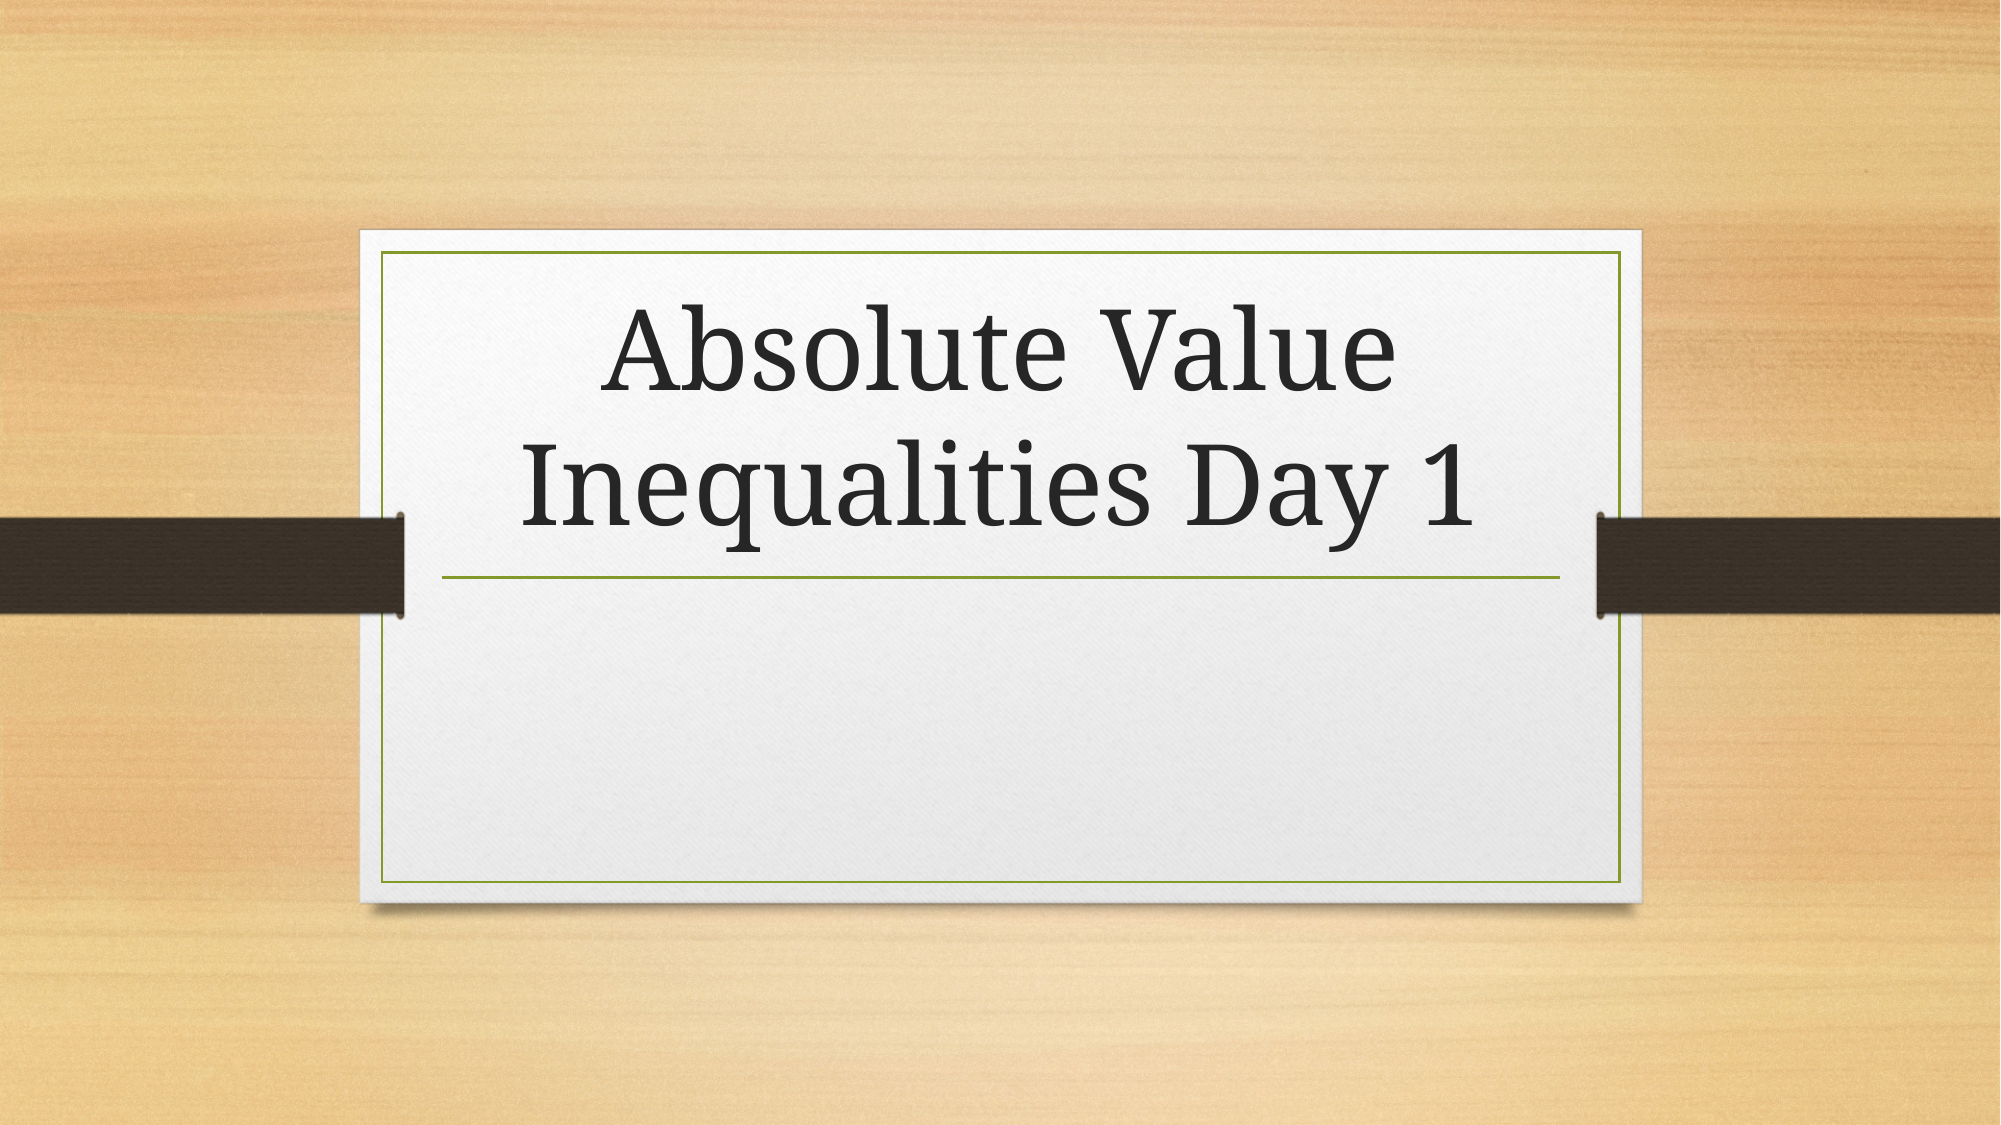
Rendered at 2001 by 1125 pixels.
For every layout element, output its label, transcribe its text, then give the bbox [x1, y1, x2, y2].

title Absolute Value Inequalities Day 1 [441, 306, 1560, 556]
picture [0, 0, 2001, 1125]
